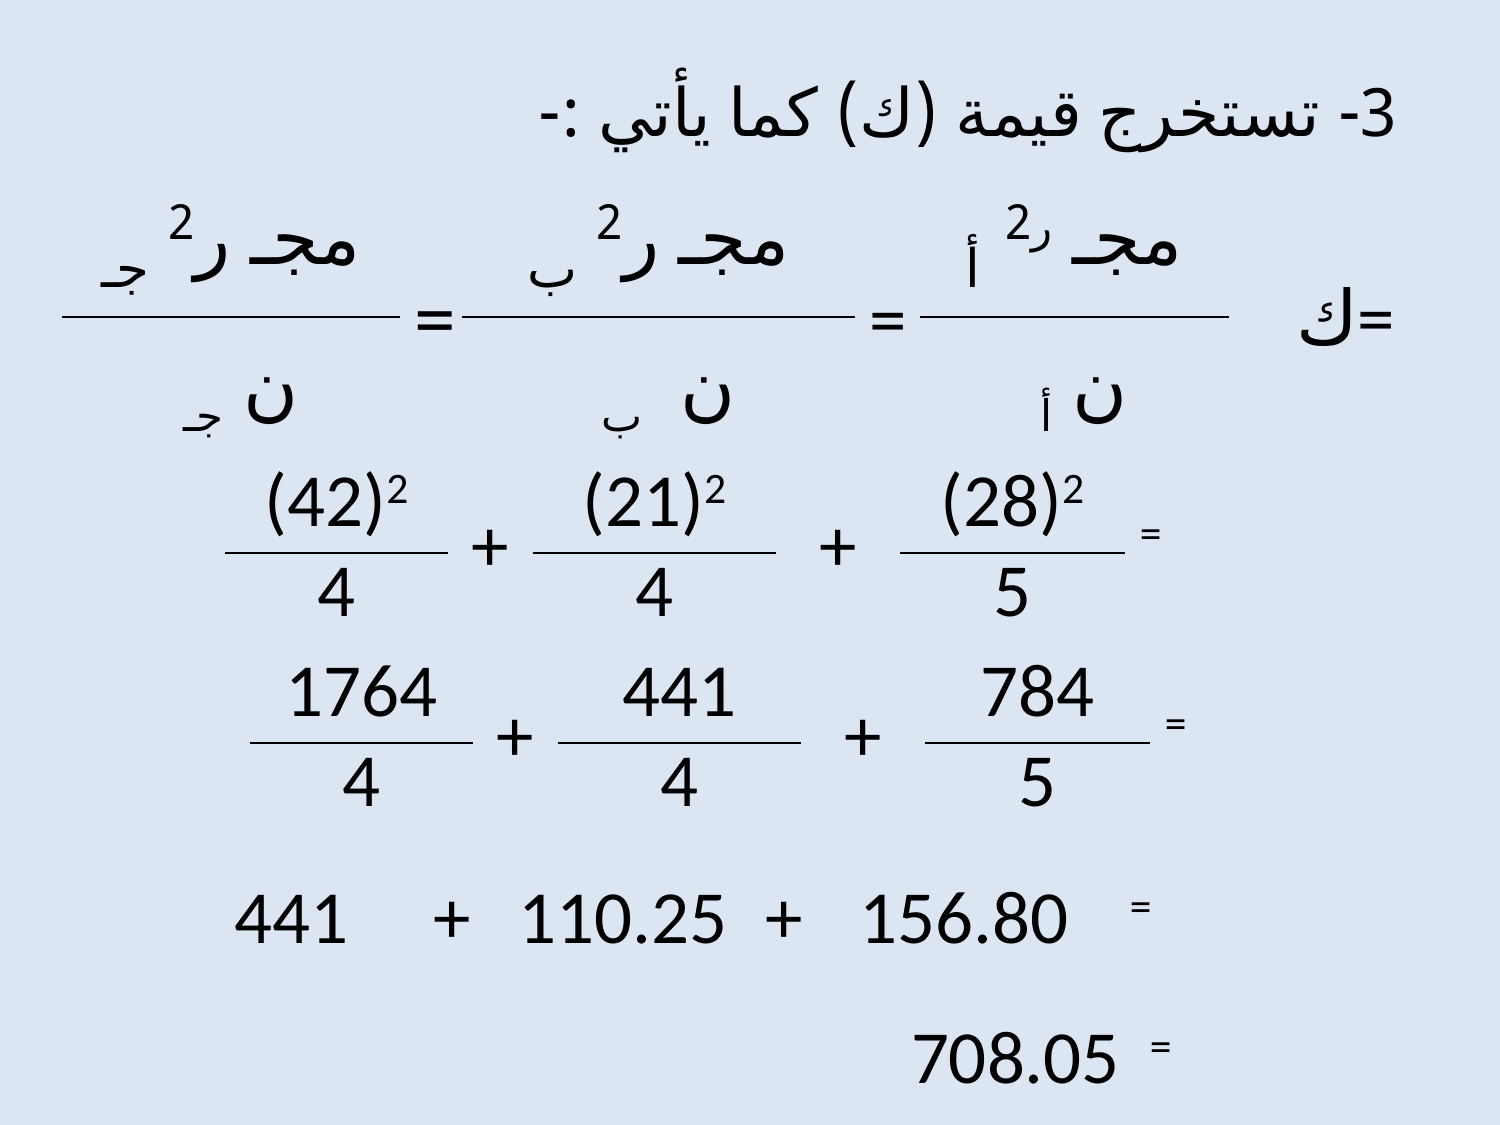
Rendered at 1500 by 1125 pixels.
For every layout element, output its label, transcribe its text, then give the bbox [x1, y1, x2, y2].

table_cell ن جـ [62, 318, 400, 478]
table_cell 4 [558, 744, 801, 833]
table_header مجـ ر2 جـ [62, 175, 400, 316]
table_header 110.25 [496, 838, 751, 1013]
table_cell 5 [925, 744, 1150, 833]
table_header 1764 [250, 653, 473, 742]
table_header = [1150, 653, 1375, 833]
table_header = [1115, 838, 1350, 1013]
table_header (21)2 [533, 463, 776, 552]
table_header مجـ ر2 أ [920, 175, 1229, 316]
table_header = [855, 175, 920, 463]
table_header + [751, 838, 812, 1013]
table_cell 4 [533, 554, 776, 643]
table_header + [776, 463, 900, 643]
table_header (42)2 [225, 463, 448, 552]
table_header + [473, 653, 558, 833]
table_header = [1135, 1020, 1225, 1110]
table_header (28)2 [900, 463, 1125, 552]
table_header مجـ ر2 ب [462, 175, 855, 316]
table_header 156.80 [812, 838, 1115, 1013]
list 3- تستخرج قيمة (ك) كما يأتي :- [62, 62, 1413, 175]
table_header 441 [558, 653, 801, 742]
table_header + [408, 838, 496, 1013]
table_header = [400, 175, 462, 463]
table_header + [448, 463, 533, 643]
table_header = [1125, 463, 1350, 643]
table_cell 4 [250, 744, 473, 833]
table_header 441 [175, 838, 408, 1013]
table_cell 4 [225, 554, 448, 643]
table_cell ن ب [462, 318, 855, 463]
table_cell ن أ [920, 318, 1229, 463]
table_cell 5 [900, 554, 1125, 643]
table_header 708.05 [775, 1020, 1135, 1110]
table_header + [801, 653, 925, 833]
table_header ك= [1229, 175, 1462, 478]
table_header 784 [925, 653, 1150, 742]
